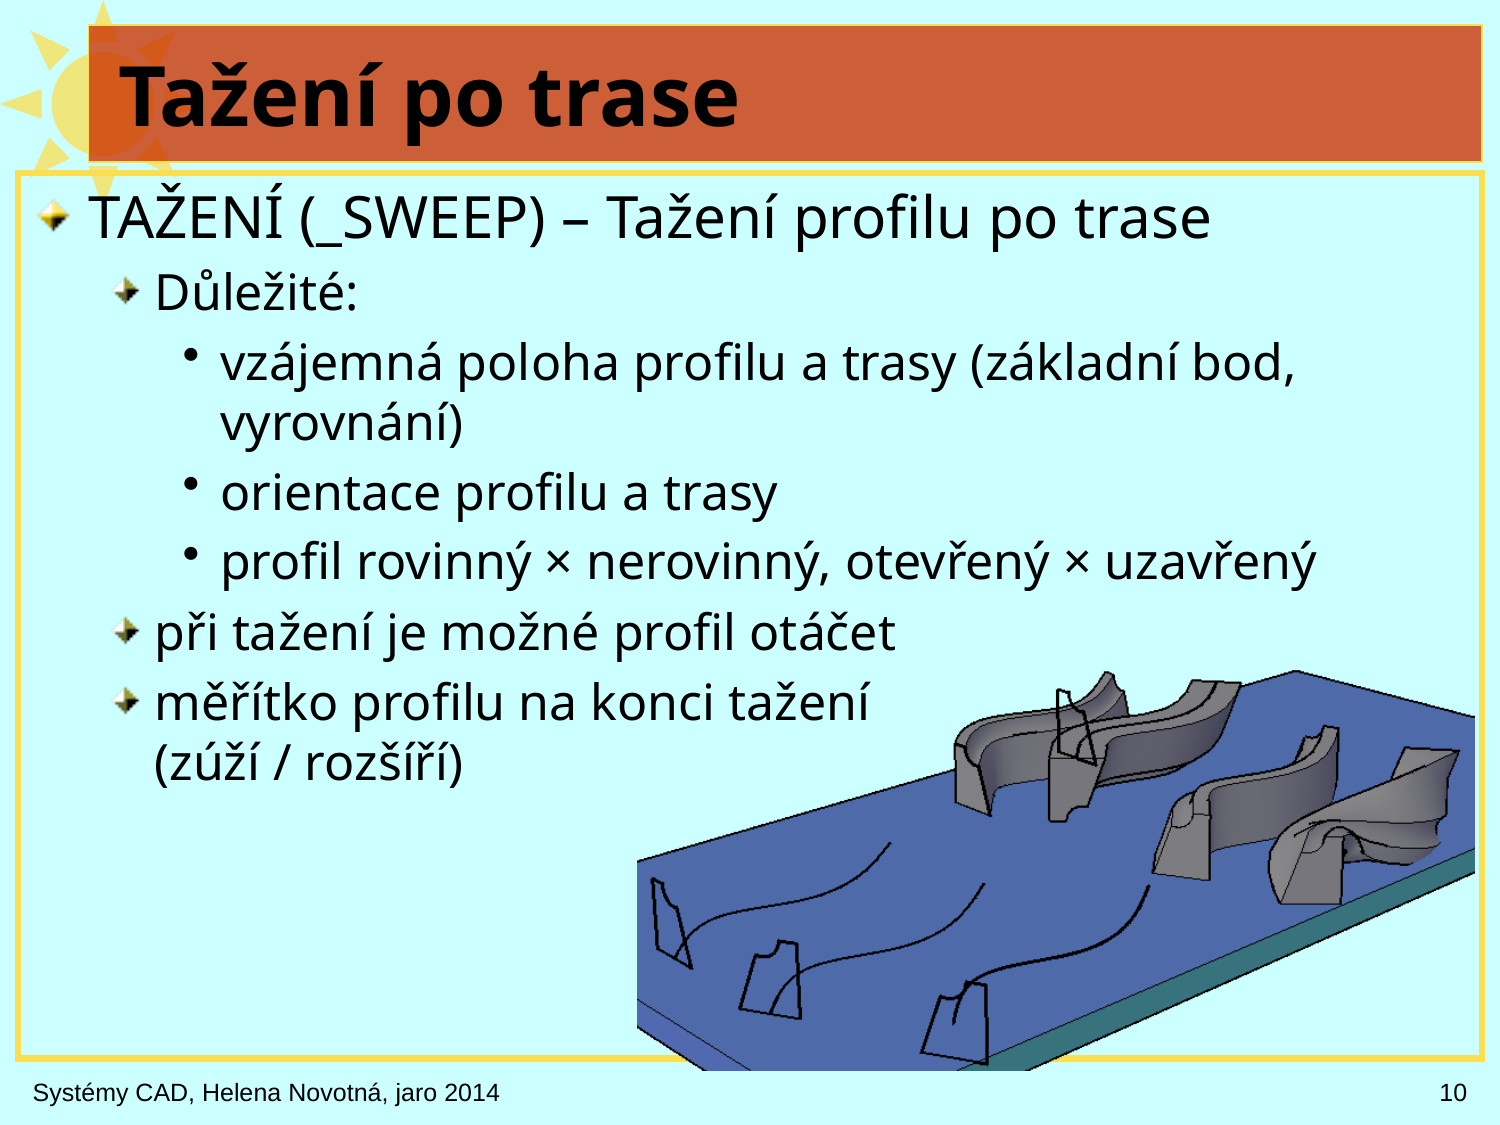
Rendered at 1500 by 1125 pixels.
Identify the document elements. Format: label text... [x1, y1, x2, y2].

footer Systémy CAD, Helena Novotná, jaro 2014 [17, 1058, 1052, 1115]
picture [32, 194, 74, 236]
picture [107, 612, 143, 648]
list TAŽENÍ (_SWEEP) – Tažení profilu po trase Důležité: vzájemná poloha profilu a trasy (základní bod, vyrovnání) orientace profilu a trasy profil rovinný × nerovinný, otevřený × uzavřený při tažení je možné profil otáčet měřítko profilu na konci tažení (zúží / rozšíří) [15, 170, 1485, 1062]
picture [637, 660, 1475, 1071]
slide_number 10 [1052, 1058, 1483, 1115]
title Tažení po trase [88, 24, 1483, 163]
picture [107, 272, 143, 308]
picture [107, 682, 143, 718]
